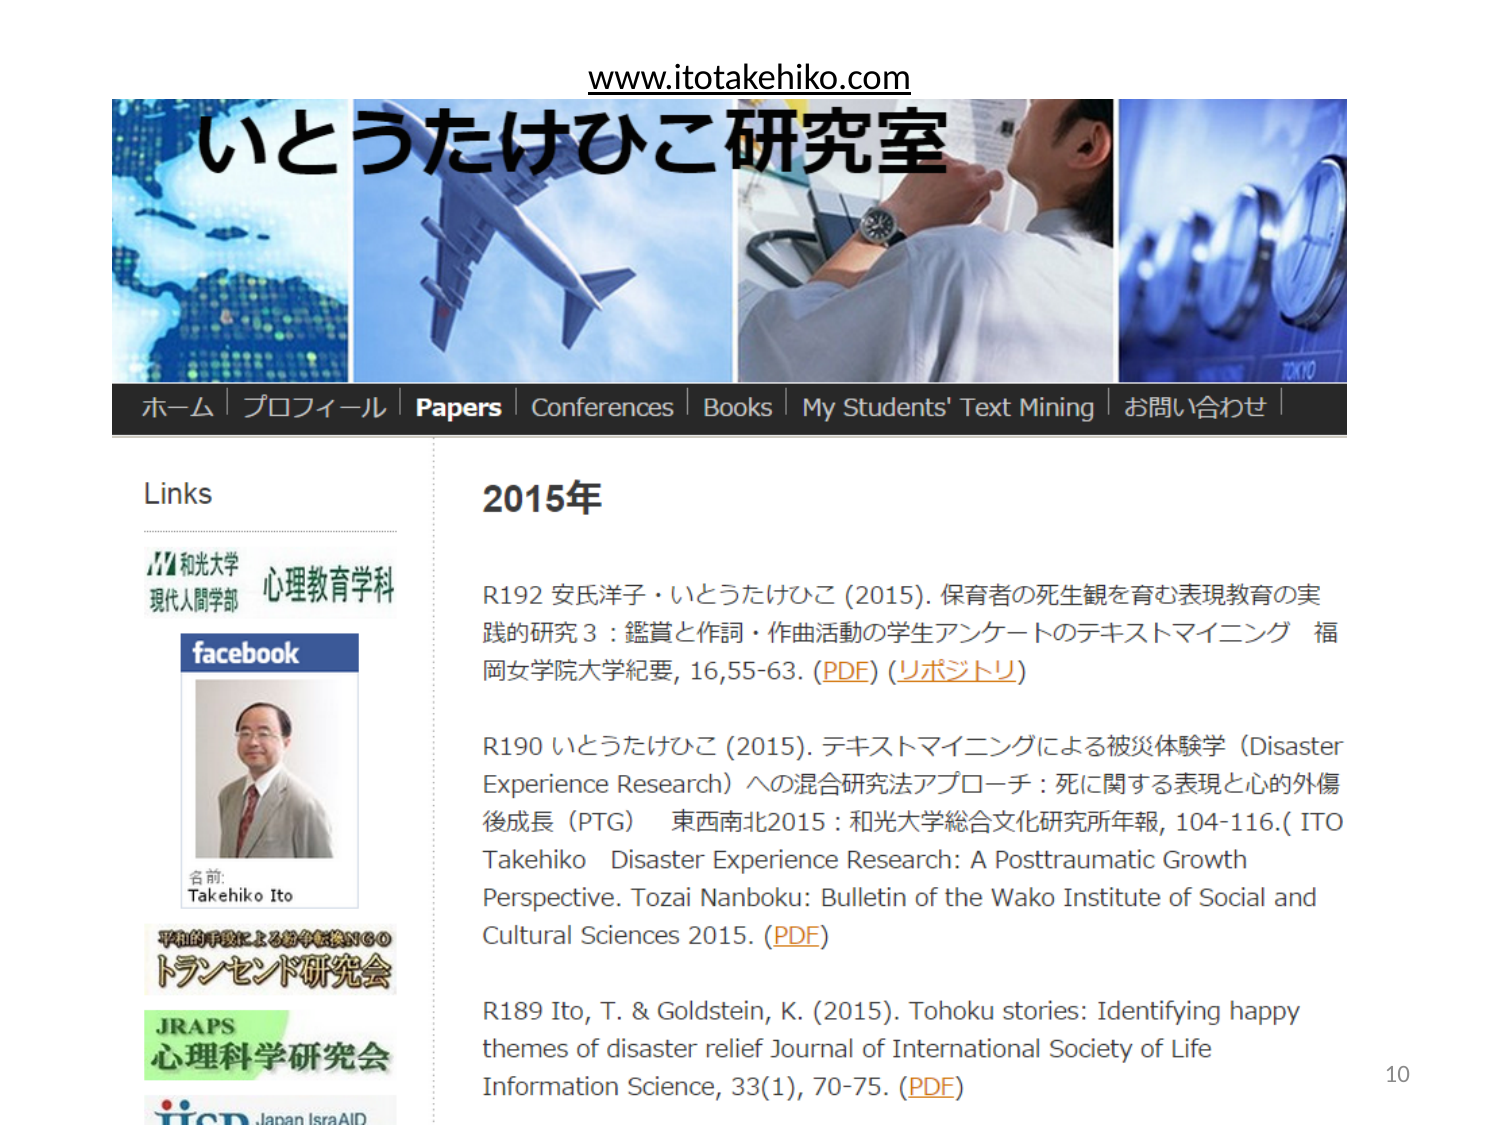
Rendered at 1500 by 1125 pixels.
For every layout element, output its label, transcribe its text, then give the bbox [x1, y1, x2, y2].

slide_number 10 [1351, 1042, 1425, 1103]
title www.itotakehiko.com [76, 45, 1425, 149]
picture [111, 99, 1347, 1125]
